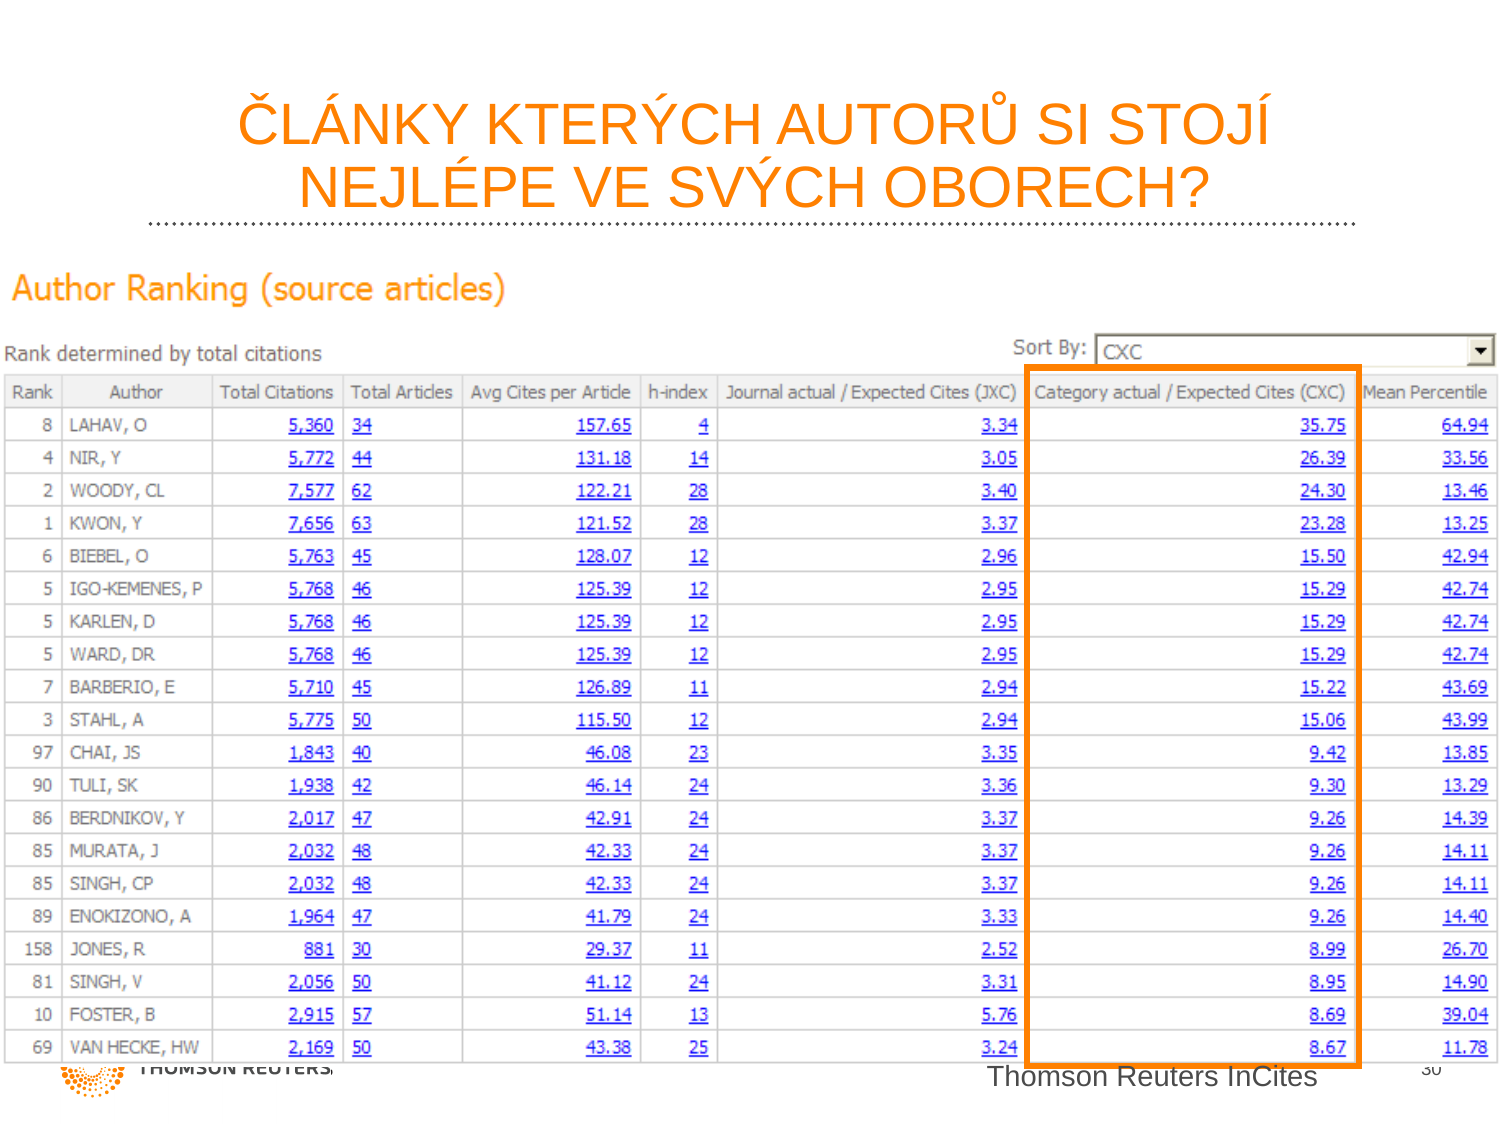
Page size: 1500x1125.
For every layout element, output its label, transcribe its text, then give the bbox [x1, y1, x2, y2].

text_box Thomson Reuters InCites [971, 1077, 1468, 1100]
picture [1, 263, 1500, 1125]
title ČLÁNKY KTERÝCH AUTORŮ SI STOJÍ NEJLÉPE VE SVÝCH OBORECH? [150, 82, 1360, 221]
